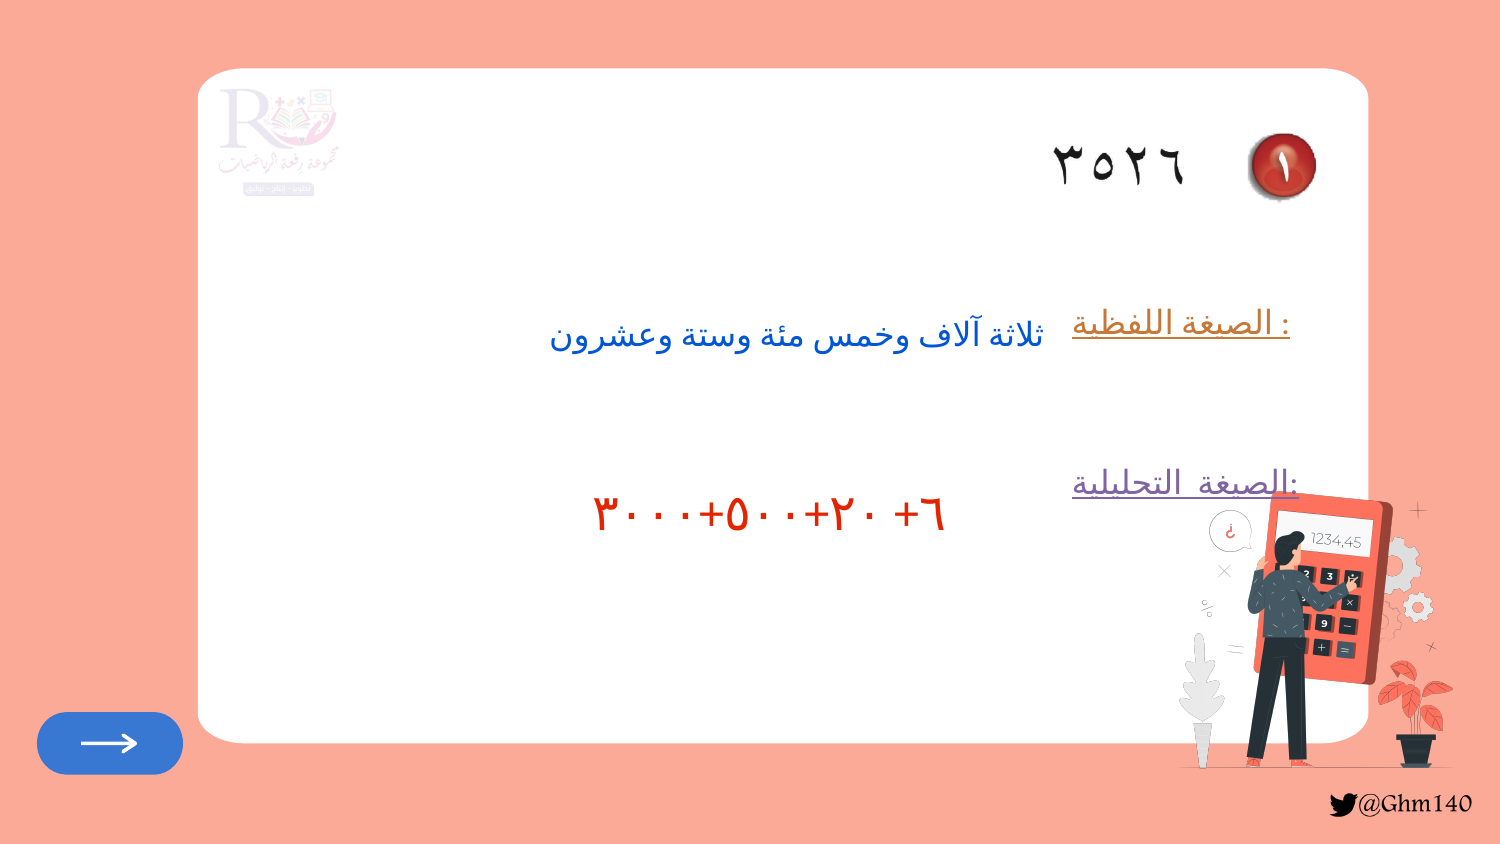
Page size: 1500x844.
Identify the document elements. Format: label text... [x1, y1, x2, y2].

text_box الصيغة اللفظية : الصيغة التحليلية: [1068, 257, 1303, 505]
picture [1161, 473, 1500, 829]
text_box ٦+ ٢٠+٥٠٠+٣٠٠٠ [588, 416, 950, 545]
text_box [36, 711, 184, 775]
picture [1000, 106, 1323, 226]
text_box ثلاثة آلاف وخمس مئة وستة وعشرون [545, 269, 1049, 357]
